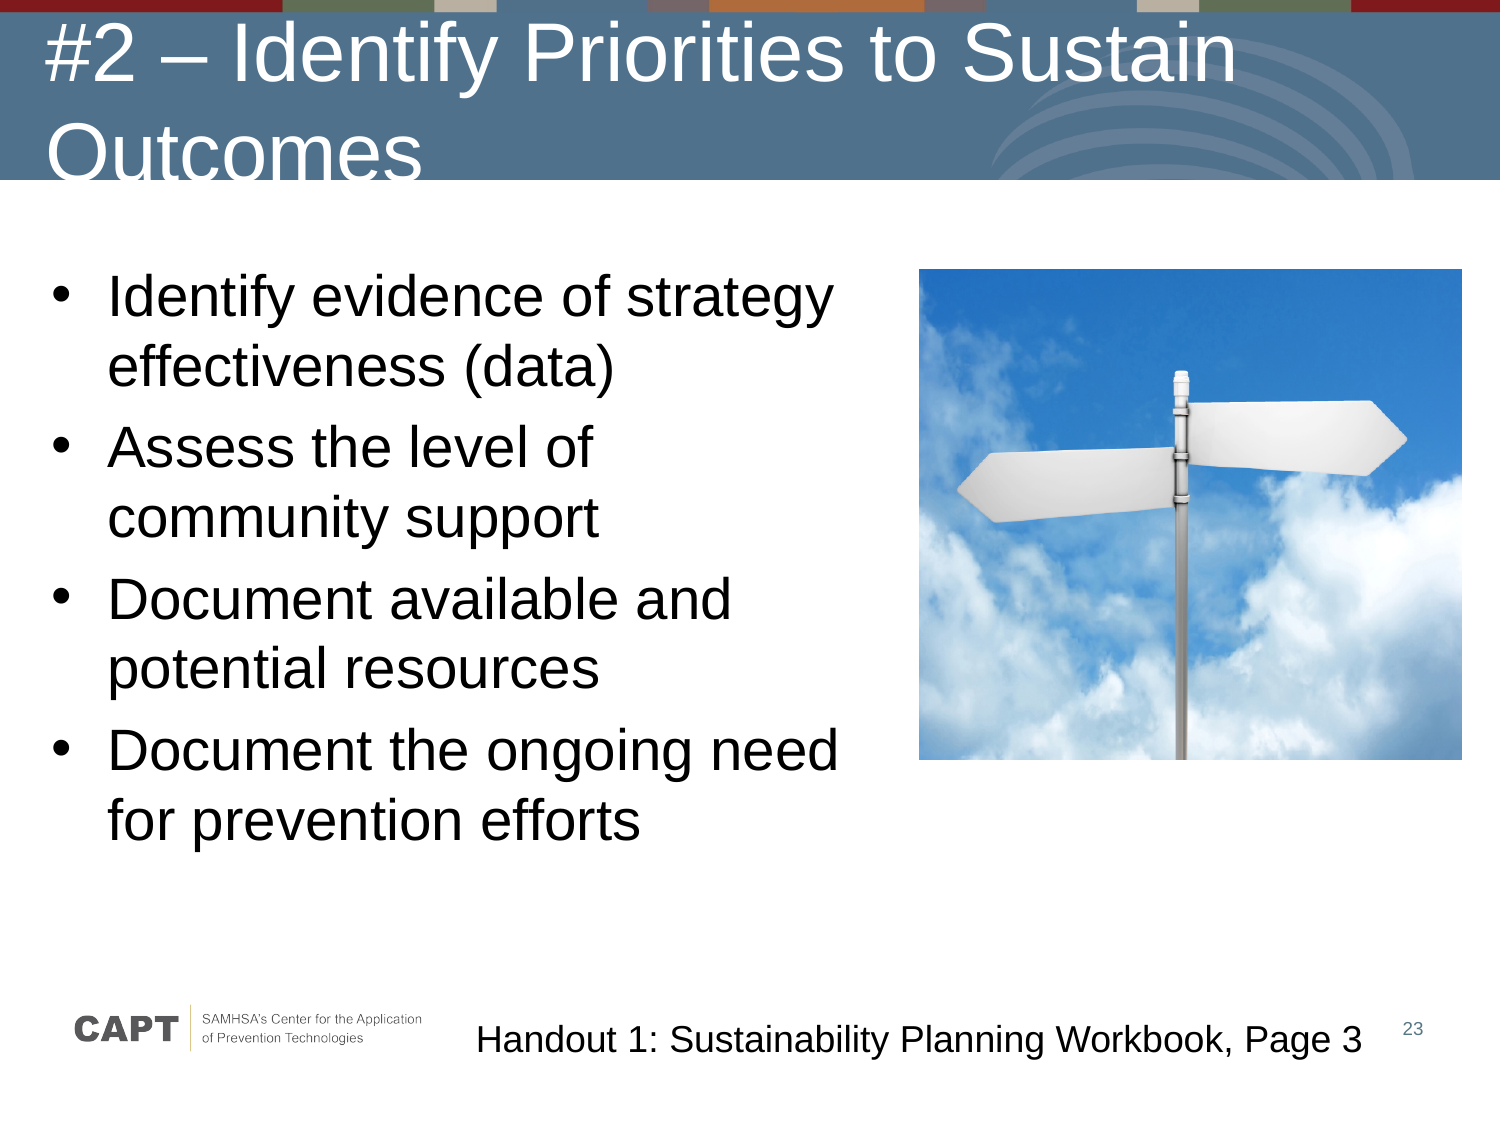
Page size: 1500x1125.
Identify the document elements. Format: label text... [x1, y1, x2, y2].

title #2 – Identify Priorities to Sustain Outcomes [30, 15, 1500, 182]
text_box Identify evidence of strategy effectiveness (data) Assess the level of community support Document available and potential resources Document the ongoing need for prevention efforts [35, 250, 880, 1000]
picture [0, 0, 1500, 1063]
text_box Handout 1: Sustainability Planning Workbook, Page 3 [461, 1008, 1379, 1068]
